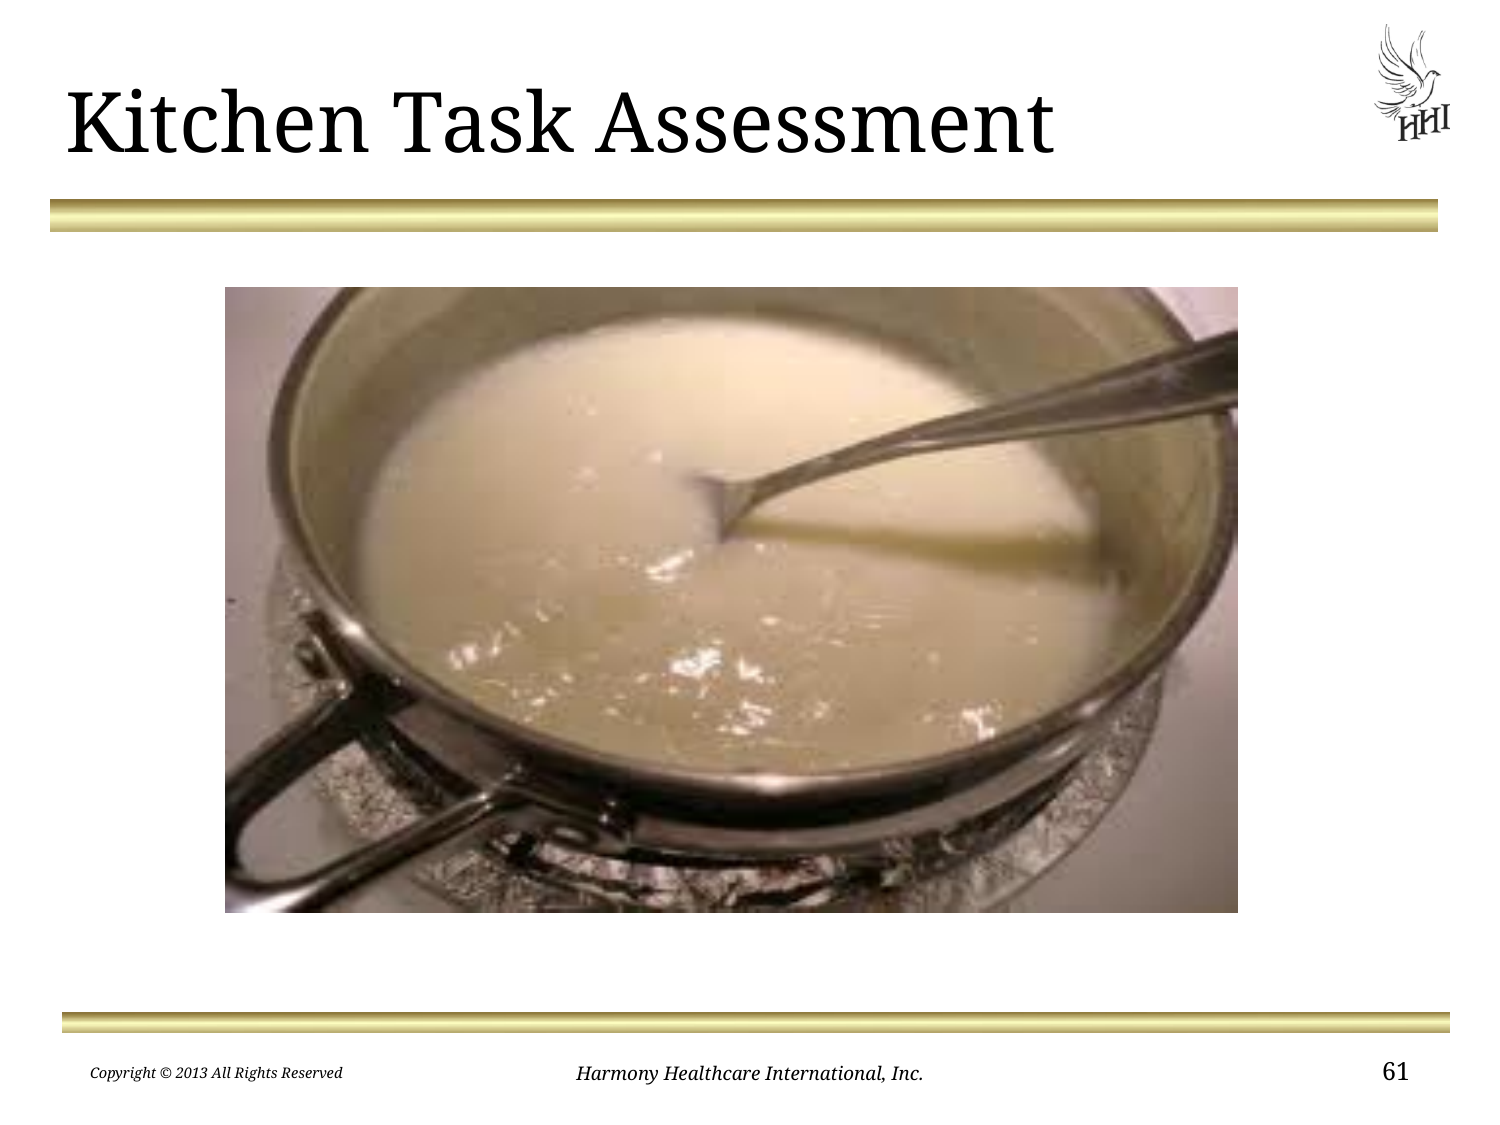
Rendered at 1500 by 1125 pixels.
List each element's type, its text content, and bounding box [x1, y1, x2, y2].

picture [224, 287, 1238, 913]
picture [1426, 24, 1450, 141]
slide_number 61 [1074, 1042, 1425, 1103]
title Kitchen Task Assessment [49, 24, 1426, 213]
footer Harmony Healthcare International, Inc. [512, 1042, 988, 1103]
picture [62, 1012, 1450, 1033]
picture [50, 199, 1438, 232]
slide_number Copyright © 2013 All Rights Reserved [75, 1042, 425, 1103]
